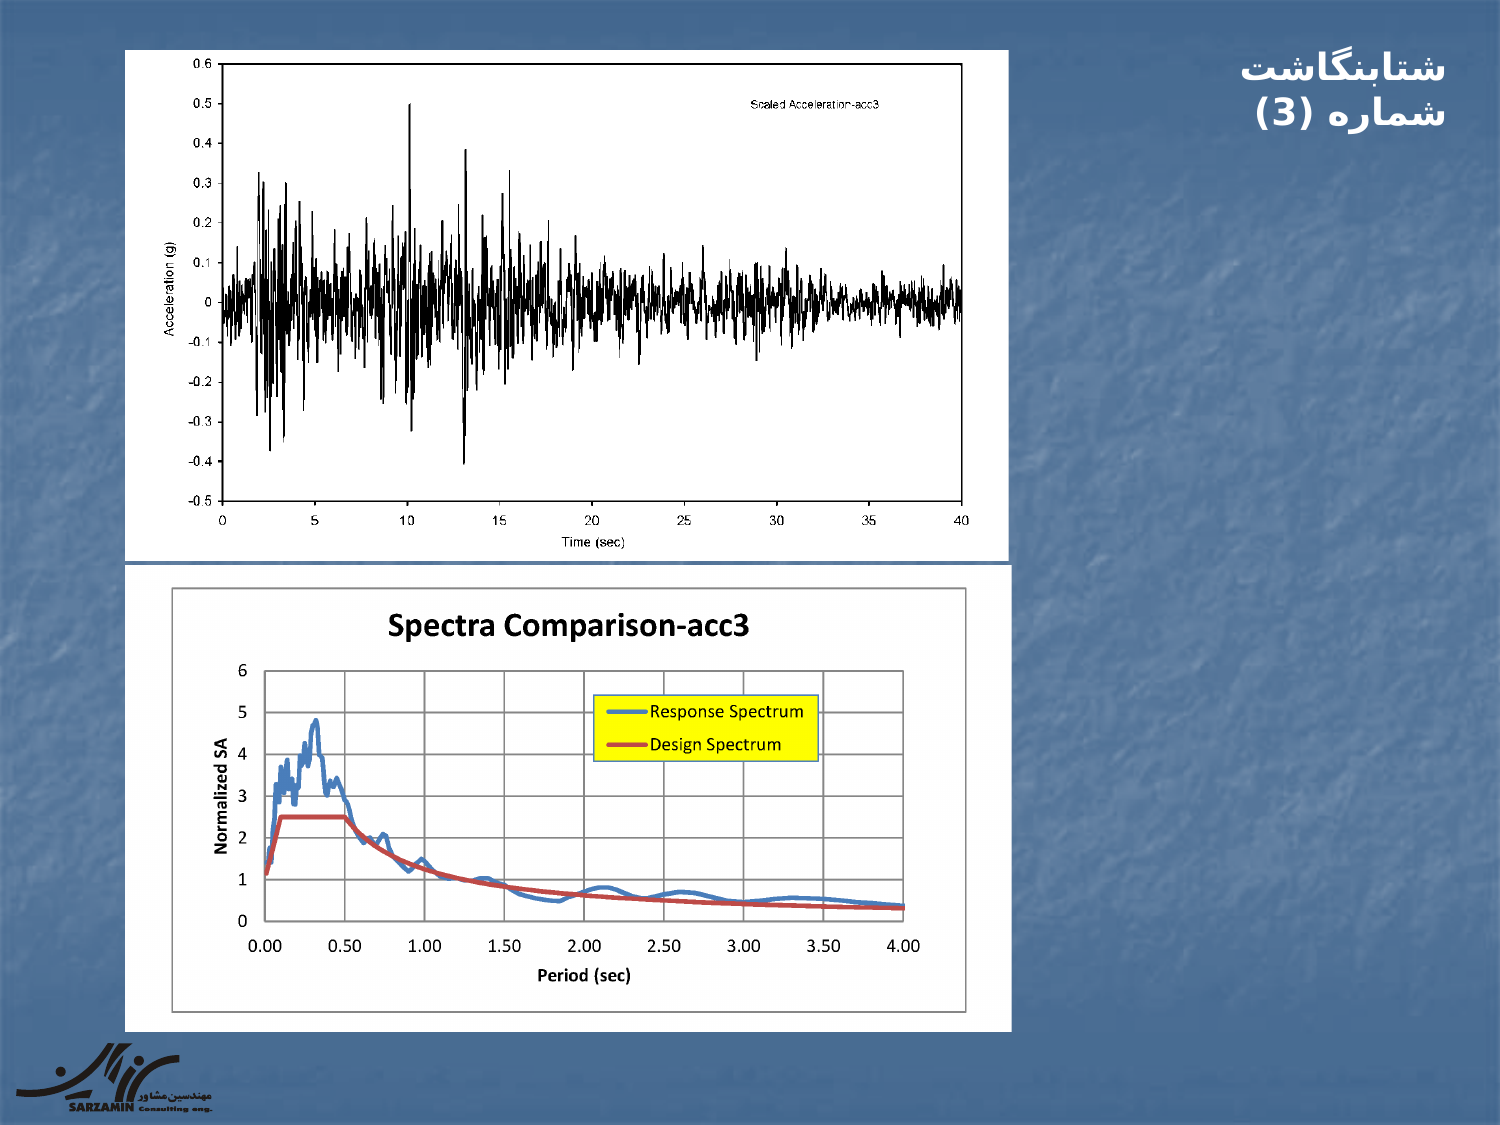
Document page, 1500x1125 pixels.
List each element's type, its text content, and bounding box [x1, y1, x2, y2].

picture [124, 49, 1009, 562]
picture [124, 565, 1012, 1032]
title شتابنگاشت شماره (3) [1112, 49, 1463, 125]
